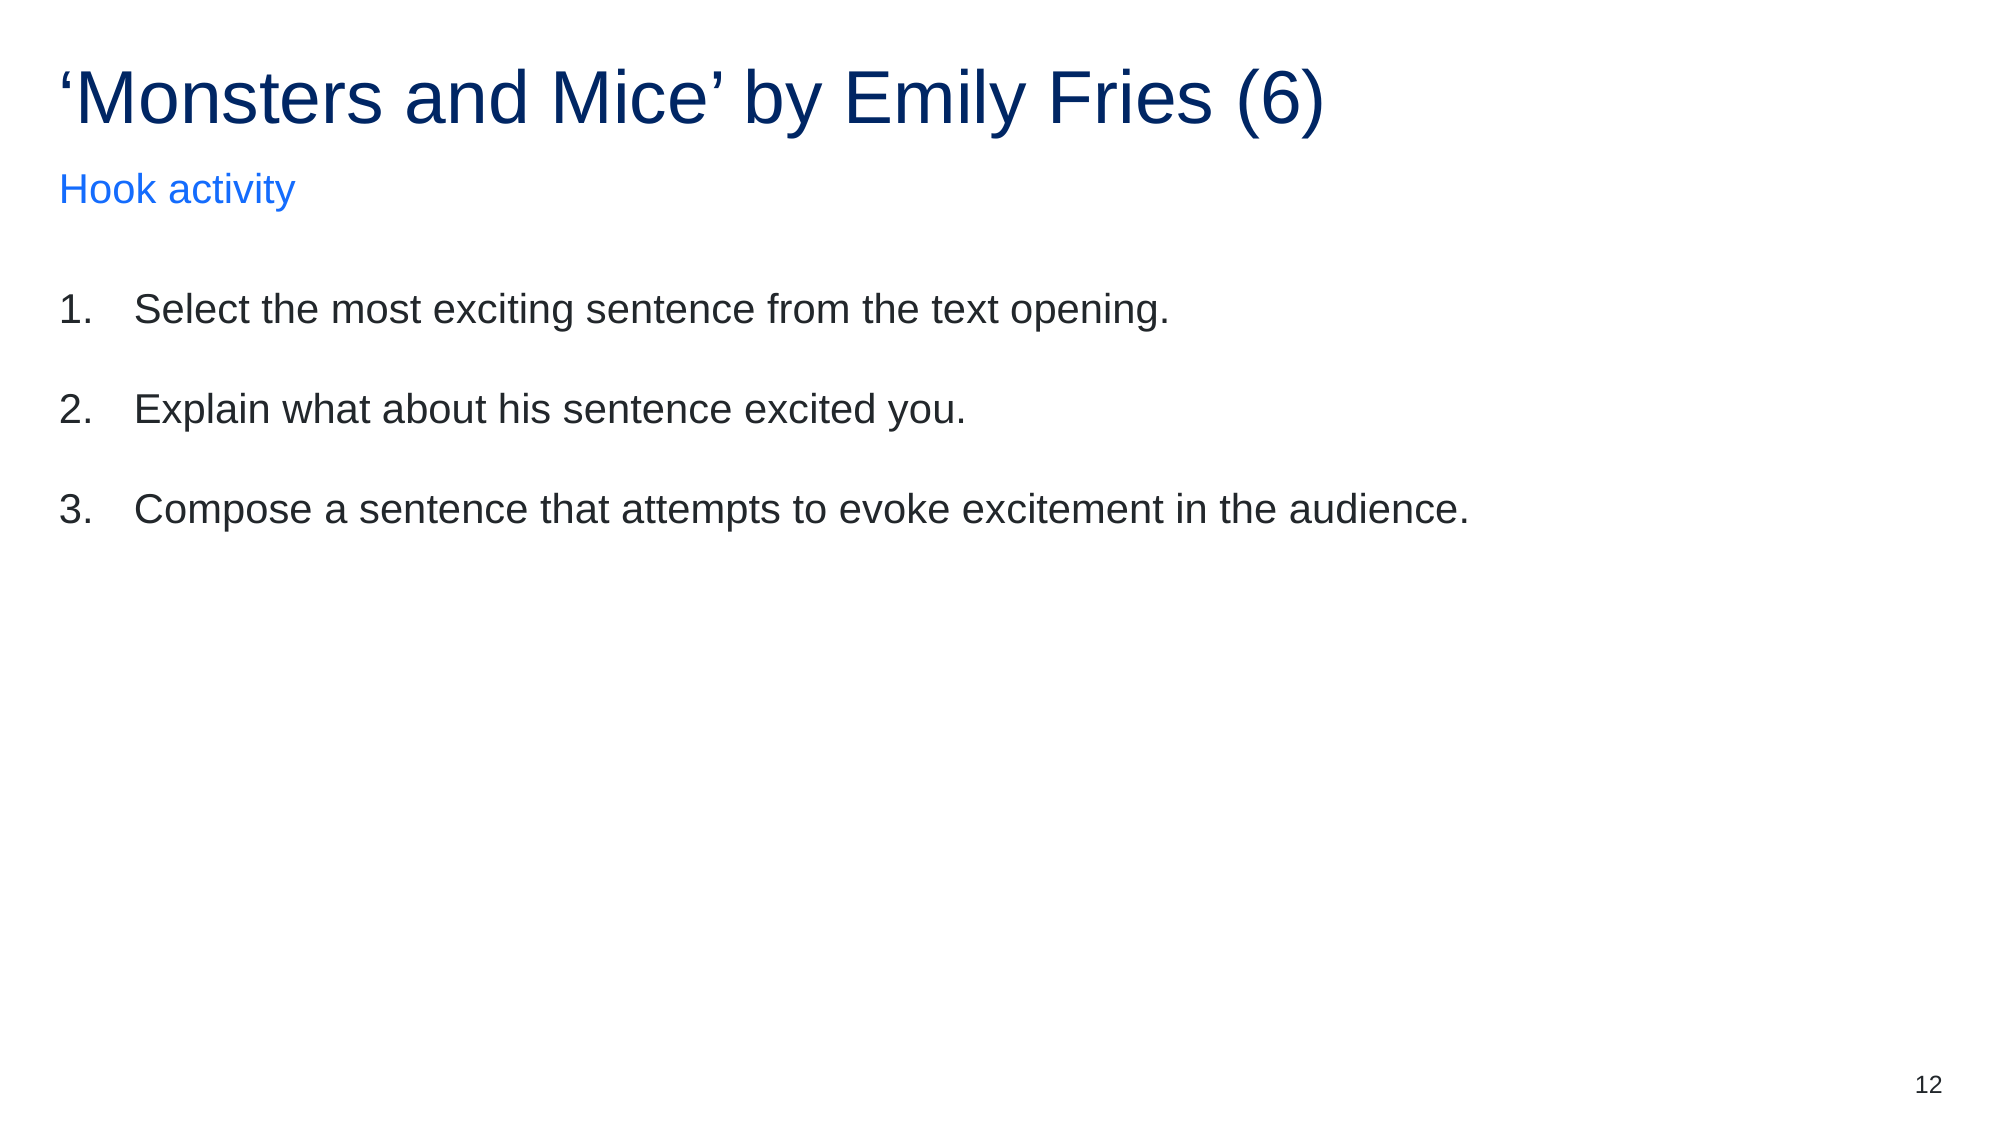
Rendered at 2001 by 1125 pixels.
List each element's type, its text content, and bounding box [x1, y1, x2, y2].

list Hook activity [59, 161, 1943, 212]
slide_number 12 [1824, 1068, 1943, 1099]
title ‘Monsters and Mice’ by Emily Fries (6) [59, 59, 1943, 149]
list Select the most exciting sentence from the text opening. Explain what about his sentence excited you. Compose a sentence that attempts to evoke excitement in the audience. [59, 257, 1943, 1046]
